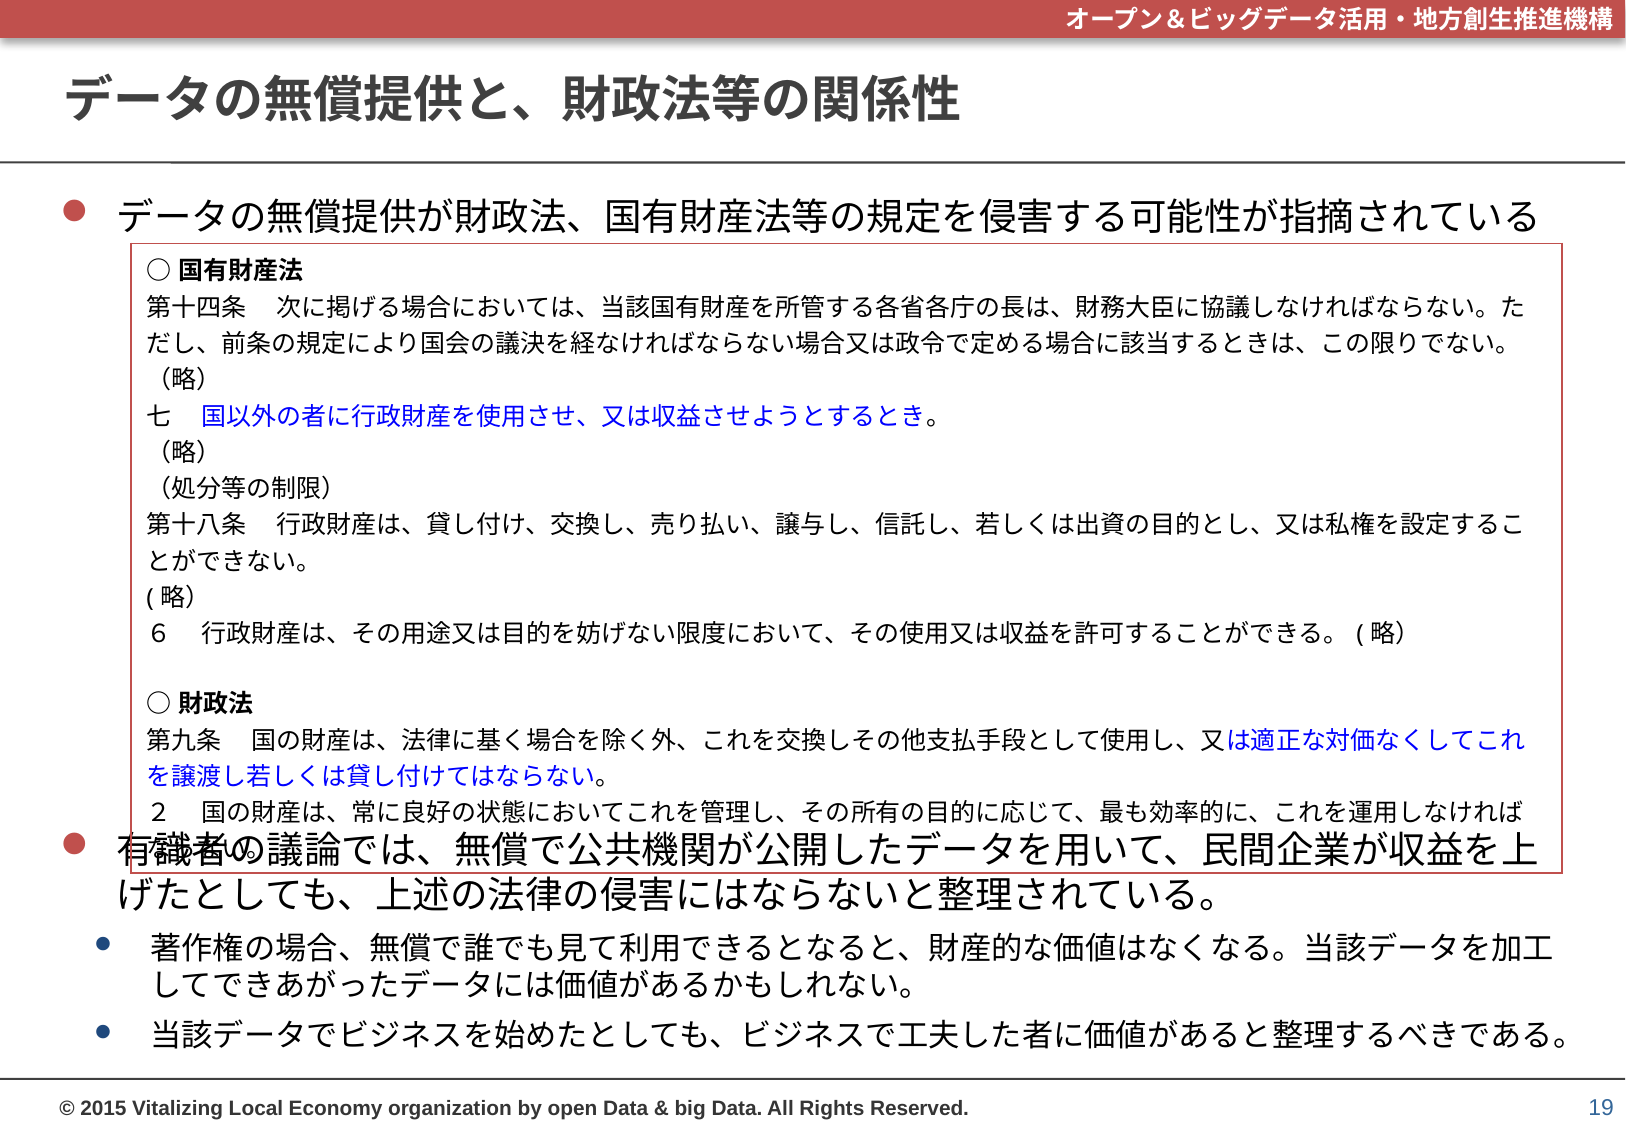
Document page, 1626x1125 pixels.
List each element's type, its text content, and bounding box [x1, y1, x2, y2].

slide_number 19 [1557, 1082, 1625, 1125]
list データの無償提供が財政法、国有財産法等の規定を侵害する可能性が指摘されている 有識者の議論では、無償で公共機関が公開したデータを用いて、民間企業が収益を上げたとしても、上述の法律の侵害にはならないと整理されている。 著作権の場合、無償で誰でも見て利用できるとなると、財産的な価値はなくなる。当該データを加工してできあがったデータには価値があるかもしれない。 当該データでビジネスを始めたとしても、ビジネスで工夫した者に価値があると整理するべきである。 [57, 187, 1559, 1084]
title データの無償提供と、財政法等の関係性 [63, 49, 1563, 146]
table_header ○国有財産法 第十四条 次に掲げる場合においては、当該国有財産を所管する各省各庁の長は、財務大臣に協議しなければならない。ただし、前条の規定により国会の議決を経なければならない場合又は政令で定める場合に該当するときは、この限りでない。 （略） 七 国以外の者に行政財産を使用させ、又は収益させようとするとき。 （略） （処分等の制限） 第十八条 行政財産は、貸し付け、交換し、売り払い、譲与し、信託し、若しくは出資の目的とし、又は私権を設定することができない。 (略） ６ 行政財産は、その用途又は目的を妨げない限度において、その使用又は収益を許可することができる。(略） ○財政法 第九条 国の財産は、法律に基く場合を除く外、これを交換しその他支払手段として使用し、又は適正な対価なくしてこれを譲渡し若しくは貸し付けてはならない。 ２ 国の財産は、常に良好の状態においてこれを管理し、その所有の目的に応じて、最も効率的に、これを運用しなければならない。 [132, 244, 1561, 872]
